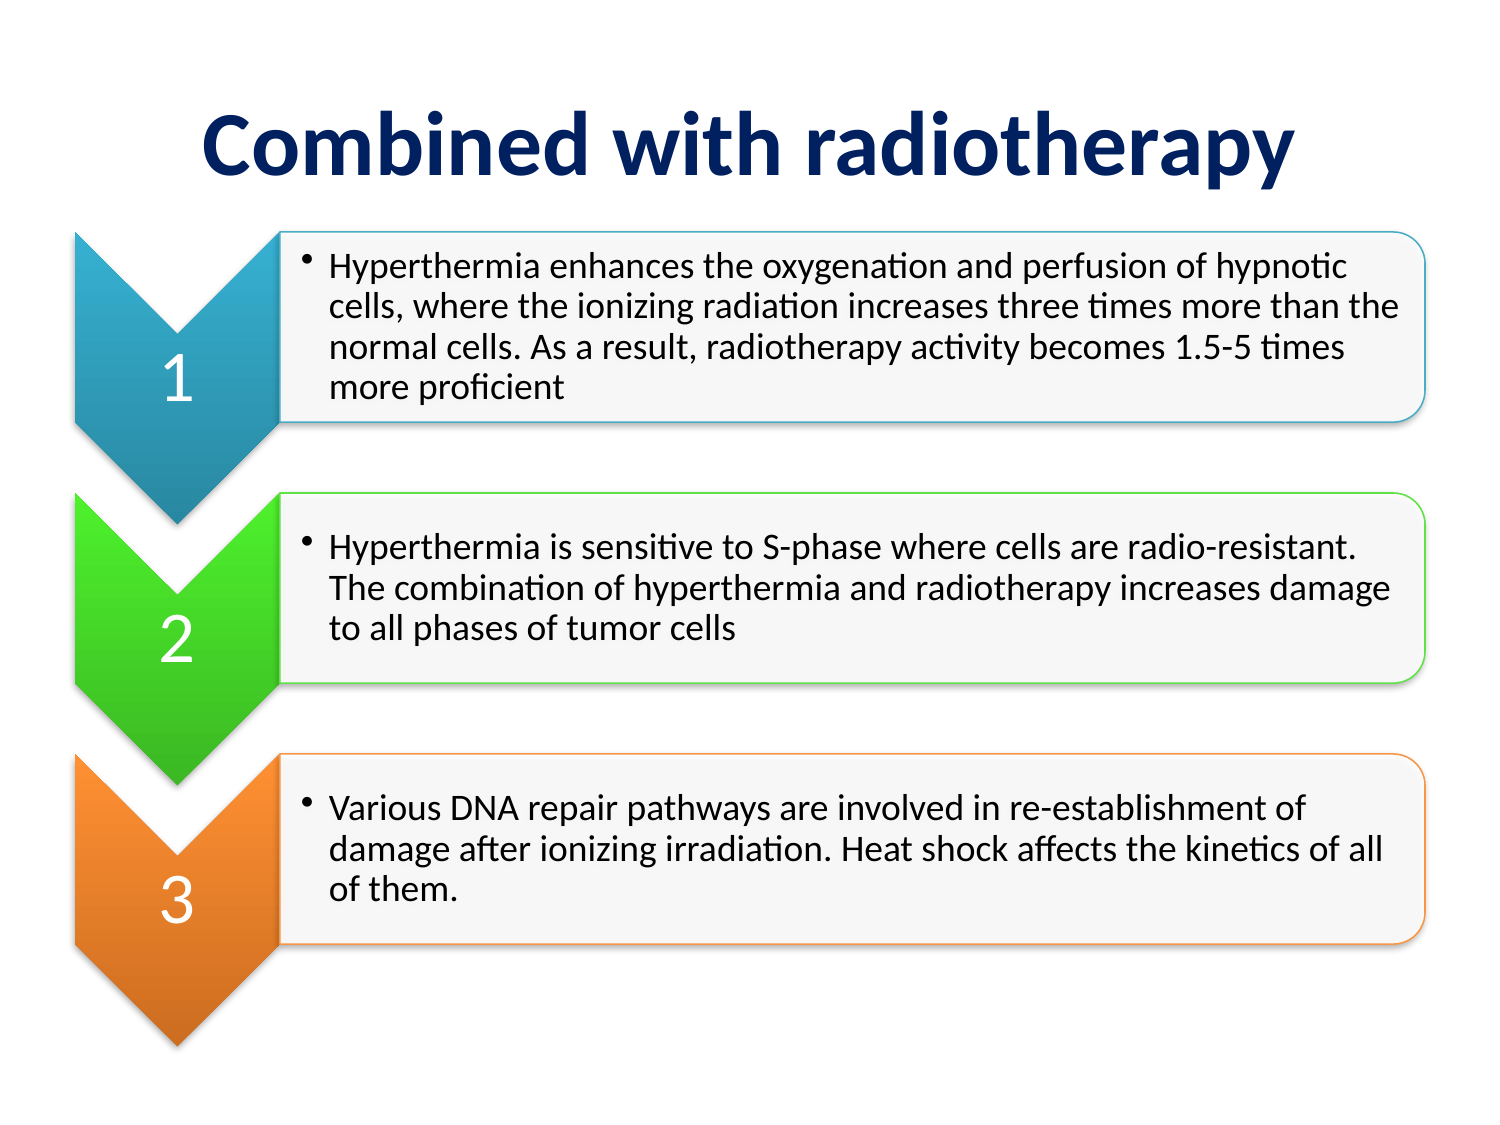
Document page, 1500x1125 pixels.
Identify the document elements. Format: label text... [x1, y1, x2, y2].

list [74, 231, 1426, 1047]
title Combined with radiotherapy [75, 45, 1425, 231]
